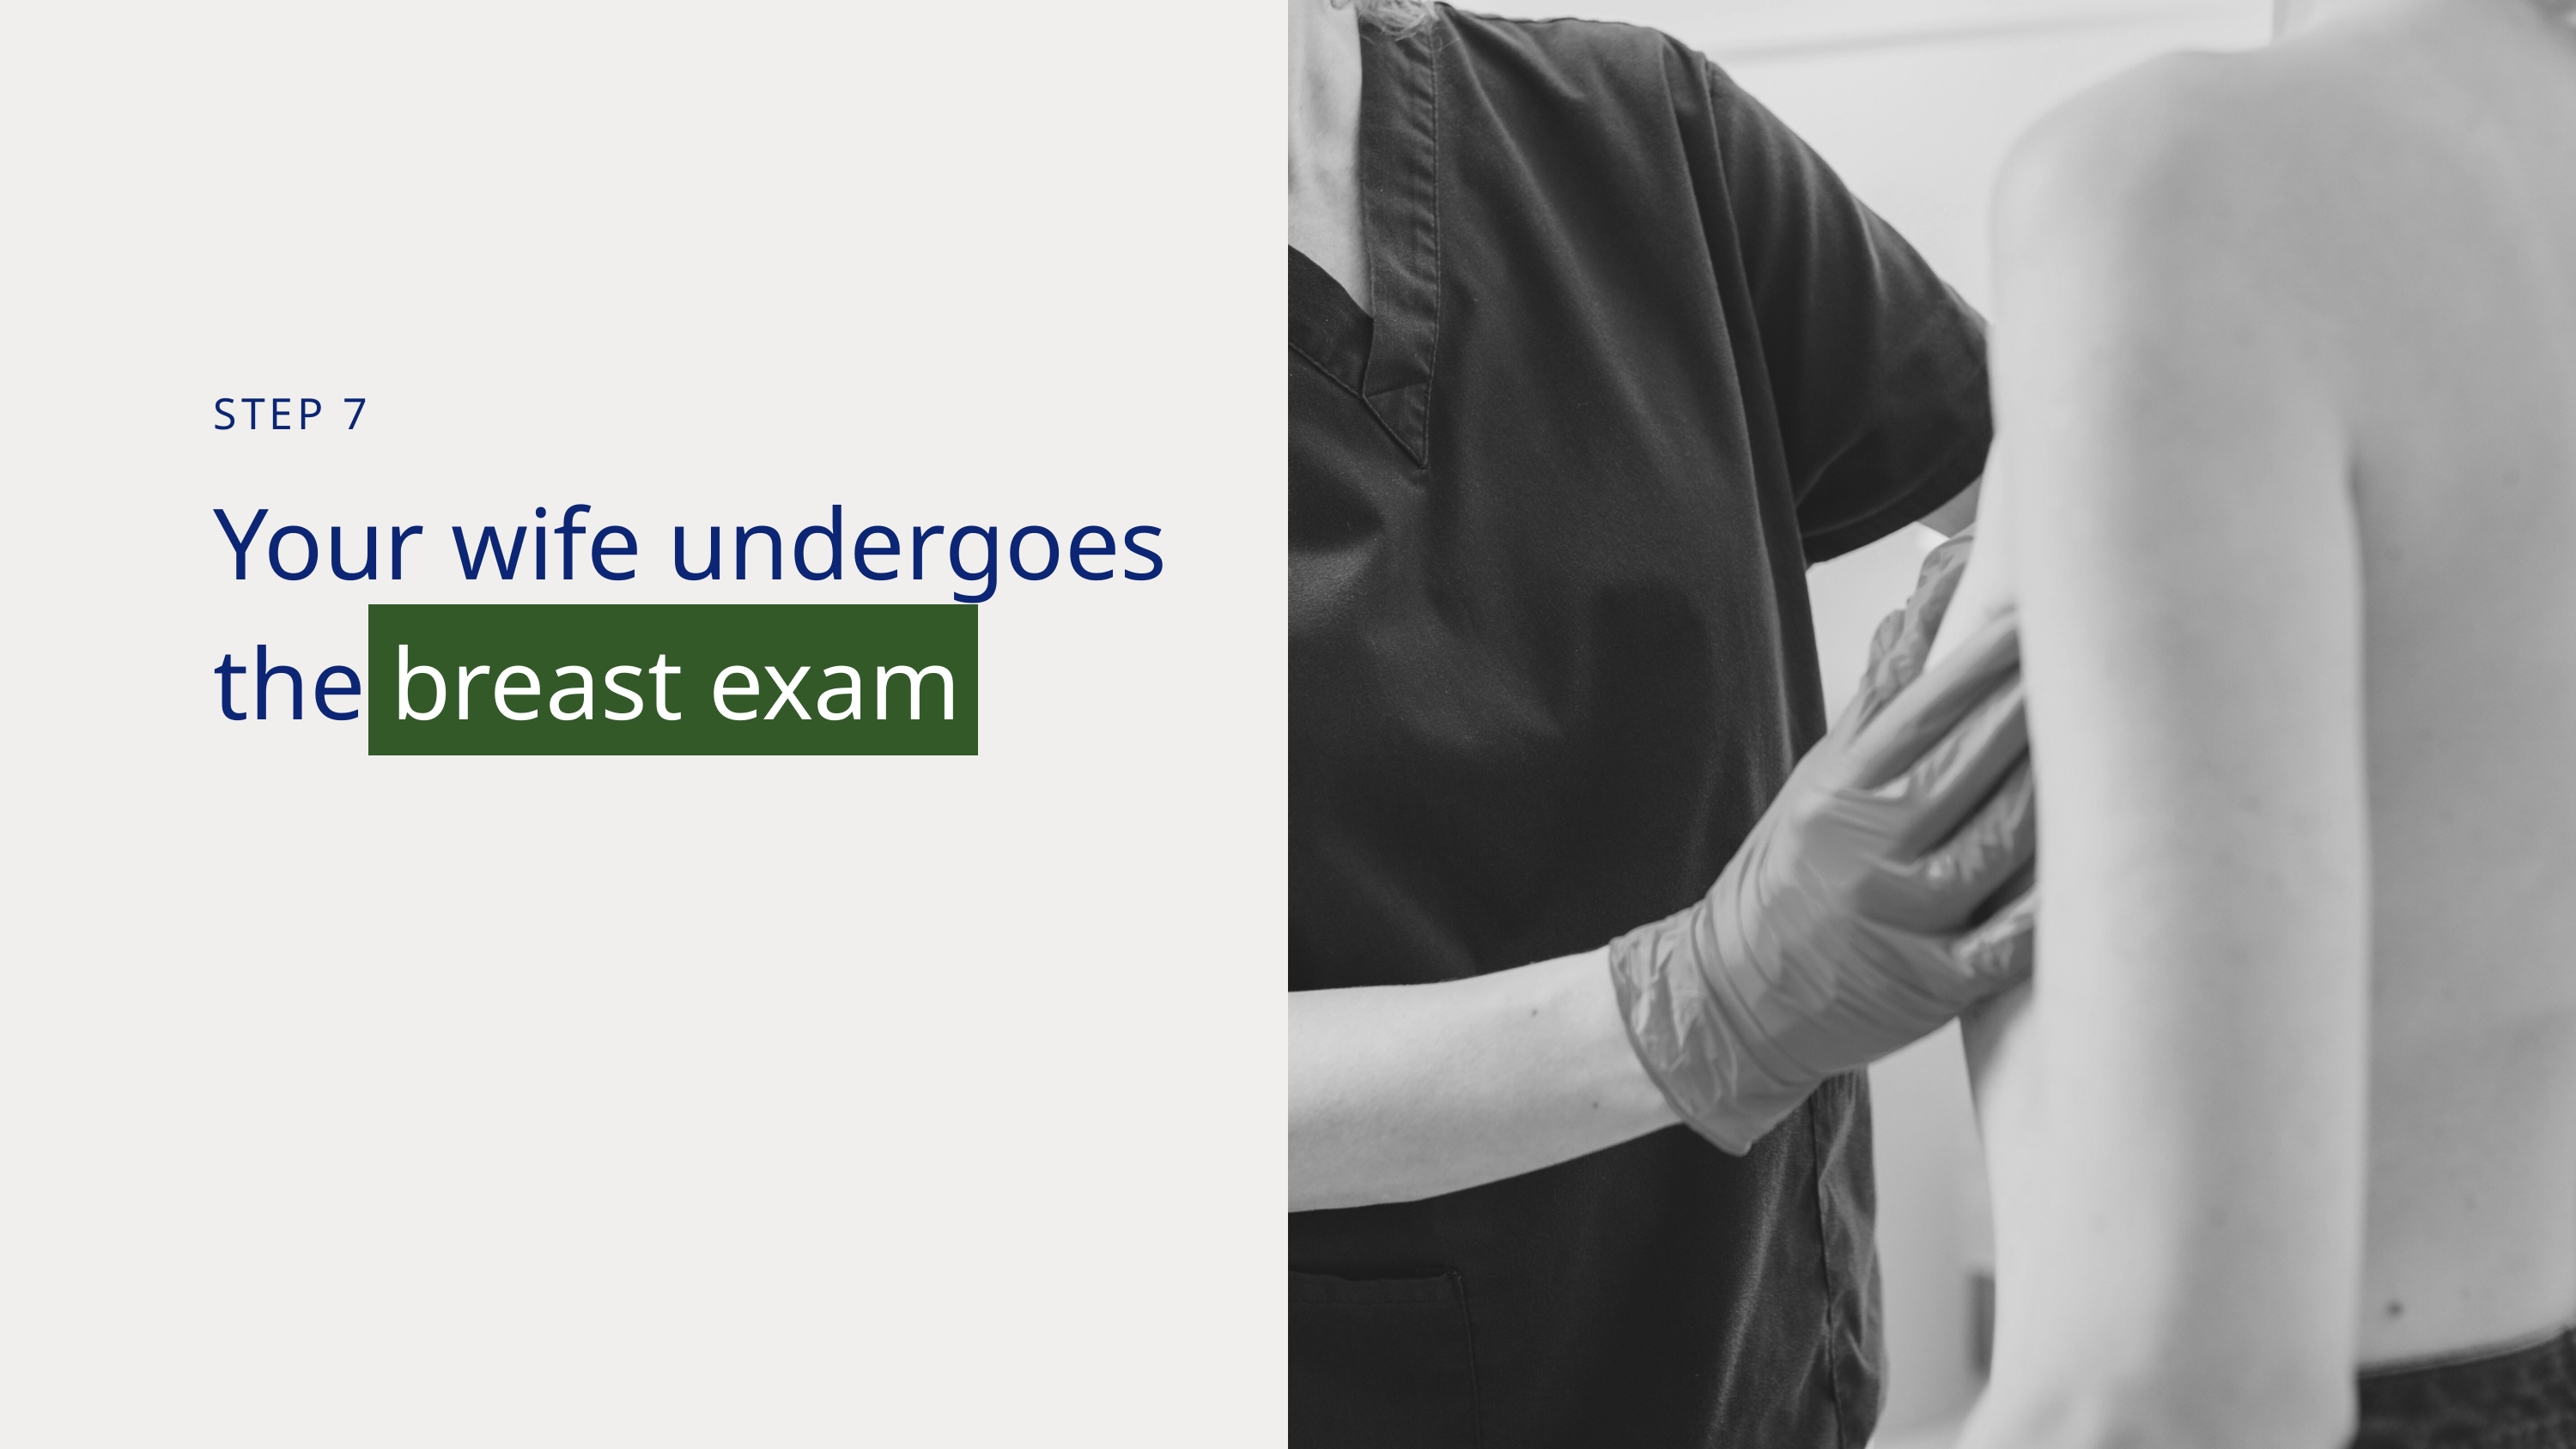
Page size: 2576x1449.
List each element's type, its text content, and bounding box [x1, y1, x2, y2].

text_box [368, 603, 979, 756]
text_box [1287, 0, 2576, 1449]
text_box Your wife undergoes the breast exam [213, 458, 1184, 740]
text_box STEP 7 [213, 355, 767, 439]
